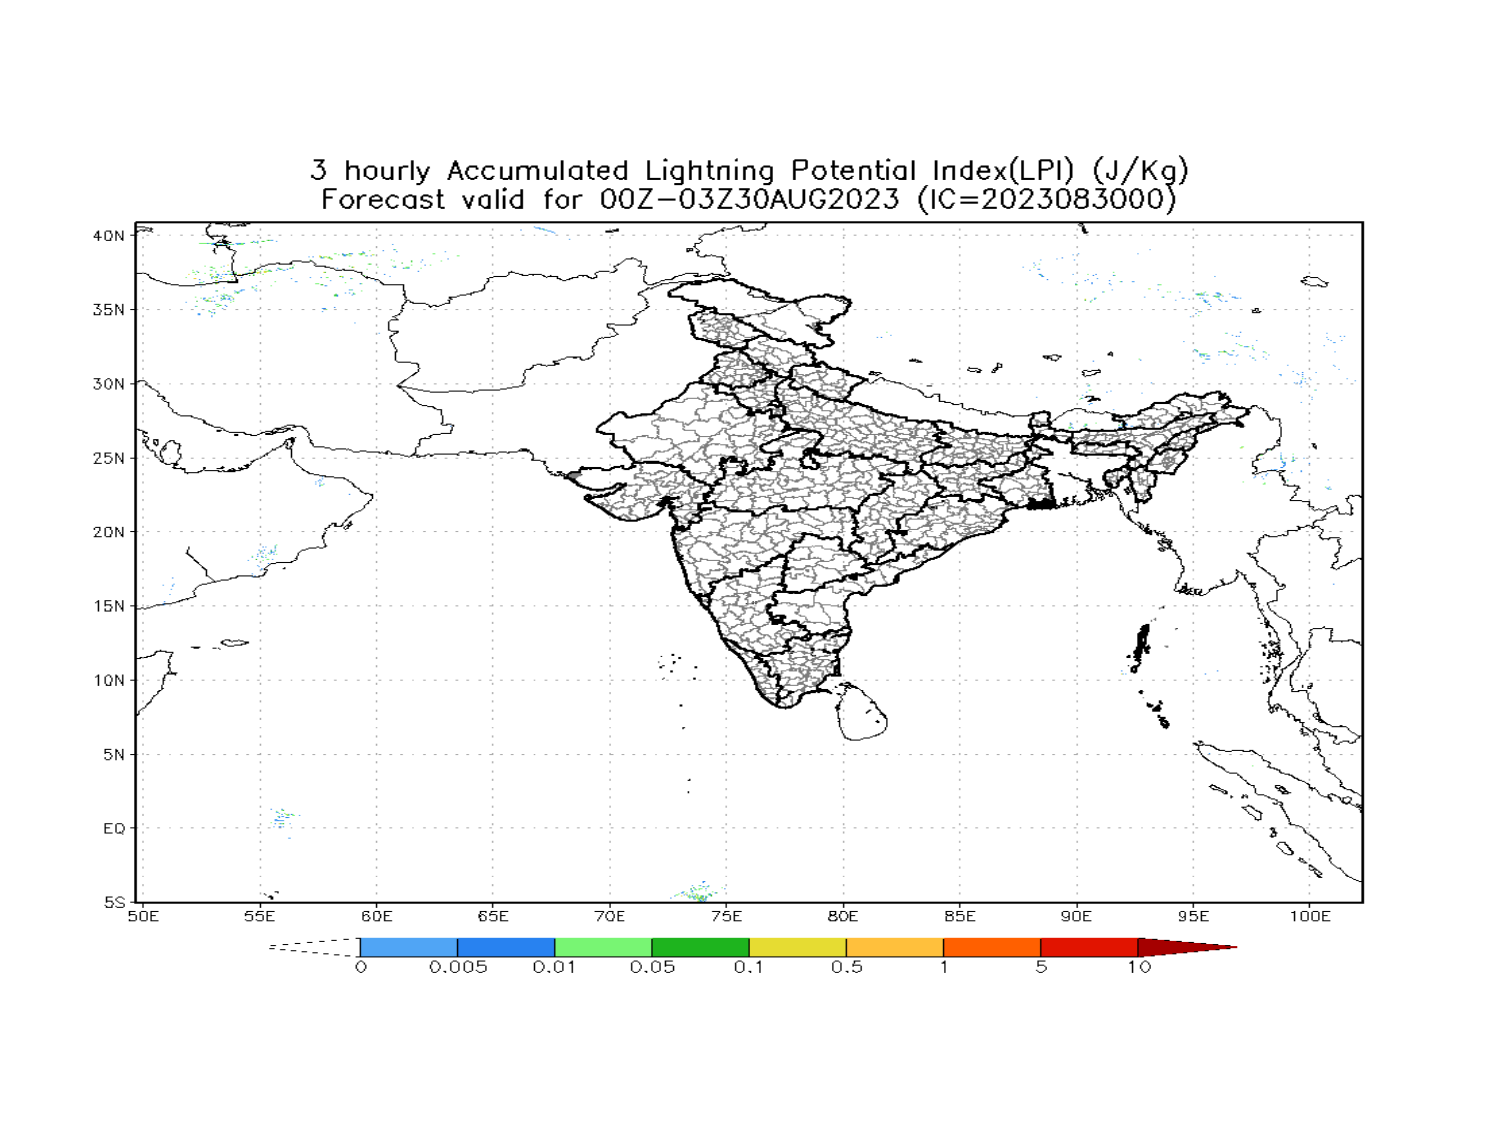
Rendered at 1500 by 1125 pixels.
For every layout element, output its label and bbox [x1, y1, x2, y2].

picture [74, 149, 1426, 976]
